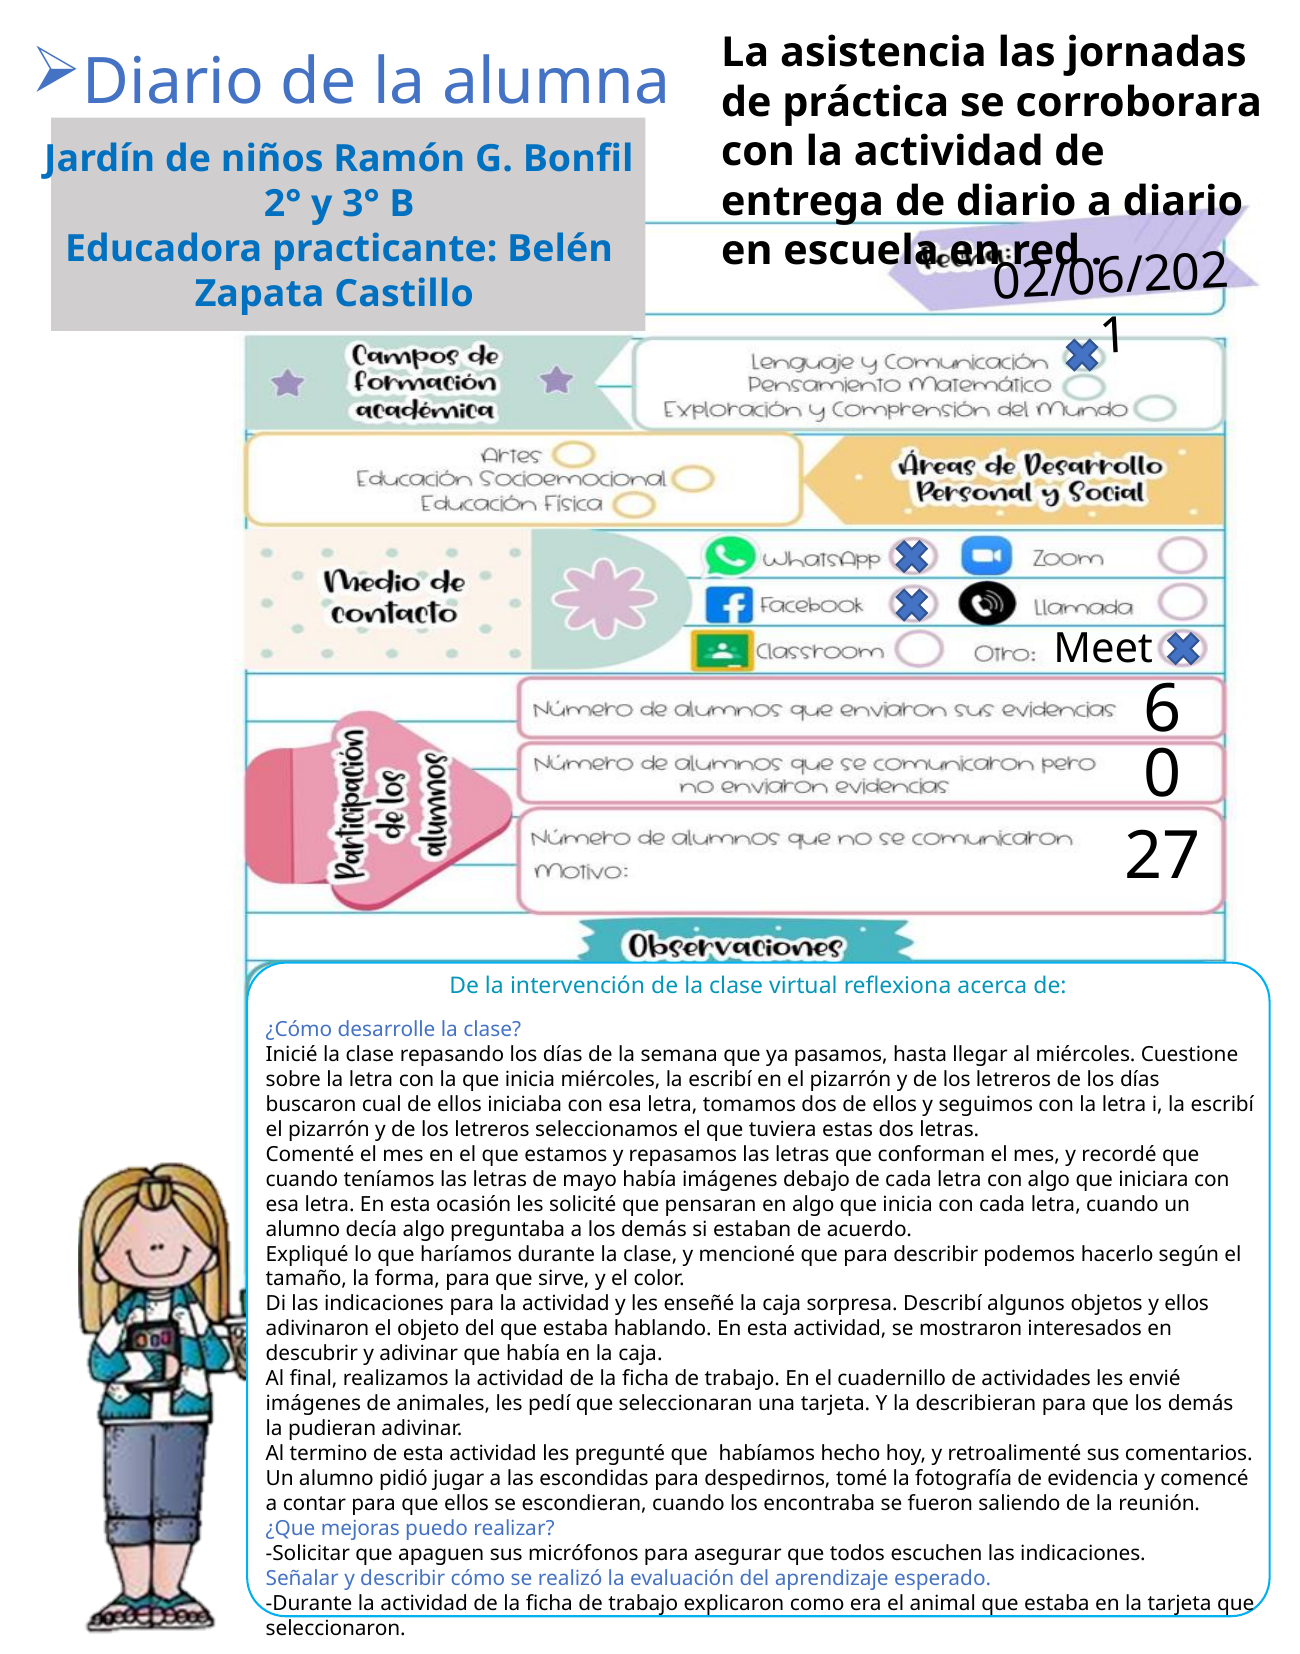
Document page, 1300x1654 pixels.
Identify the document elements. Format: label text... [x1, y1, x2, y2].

text_box Jardín de niños Ramón G. Bonfil 2° y 3° B Educadora practicante: Belén Zapata Castillo [29, 126, 650, 367]
text_box Diario de la alumna [16, 31, 686, 124]
text_box La asistencia las jornadas de práctica se corroborara con la actividad de entrega de diario a diario en escuela en red . [706, 17, 1284, 281]
picture [249, 964, 1268, 1612]
picture [78, 191, 1270, 1638]
text_box [51, 117, 646, 126]
text_box ¿Cómo desarrolle la clase? Inicié la clase repasando los días de la semana que ya pasamos, hasta llegar al miércoles. Cuestione sobre la letra con la que inicia miércoles, la escribí en el pizarrón y de los letreros de los días buscaron cual de ellos iniciaba con esa letra, tomamos dos de ellos y seguimos con la letra i, la escribí el pizarrón y de los letreros seleccionamos el que tuviera estas dos letras. Comenté el mes en el que estamos y repasamos las letras que conforman el mes, y recordé que cuando teníamos las letras de mayo había imágenes debajo de cada letra con algo que iniciara con esa letra. En esta ocasión les solicité que pensaran en algo que inicia con cada letra, cuando un alumno decía algo preguntaba a los demás si estaban de acuerdo. Expliqué lo que haríamos durante la clase, y mencioné que para describir podemos hacerlo según el tamaño, la forma, para que sirve, y el color. Di las indicaciones para la actividad y les enseñé la caja sorpresa. Describí algunos objetos y ellos adivinaron el objeto del que estaba hablando. En esta actividad, se mostraron interesados en descubrir y adivinar que había en la caja. Al final, realizamos la actividad de la ficha de trabajo. En el cuadernillo de actividades les envié imágenes de animales, les pedí que seleccionaran una tarjeta. Y la describieran para que los demás la pudieran adivinar. Al termino de esta actividad les pregunté que habíamos hecho hoy, y retroalimenté sus comentarios. Un alumno pidió jugar a las escondidas para despedirnos, tomé la fotografía de evidencia y comencé a contar para que ellos se escondieran, cuando los encontraba se fueron saliendo de la reunión. ¿Que mejoras puedo realizar? -Solicitar que apaguen sus micrófonos para asegurar que todos escuchen las indicaciones. Señalar y describir cómo se realizó la evaluación del aprendizaje esperado. -Durante la actividad de la ficha de trabajo explicaron como era el animal que estaba en la tarjeta que seleccionaron. [250, 1316, 1270, 1648]
